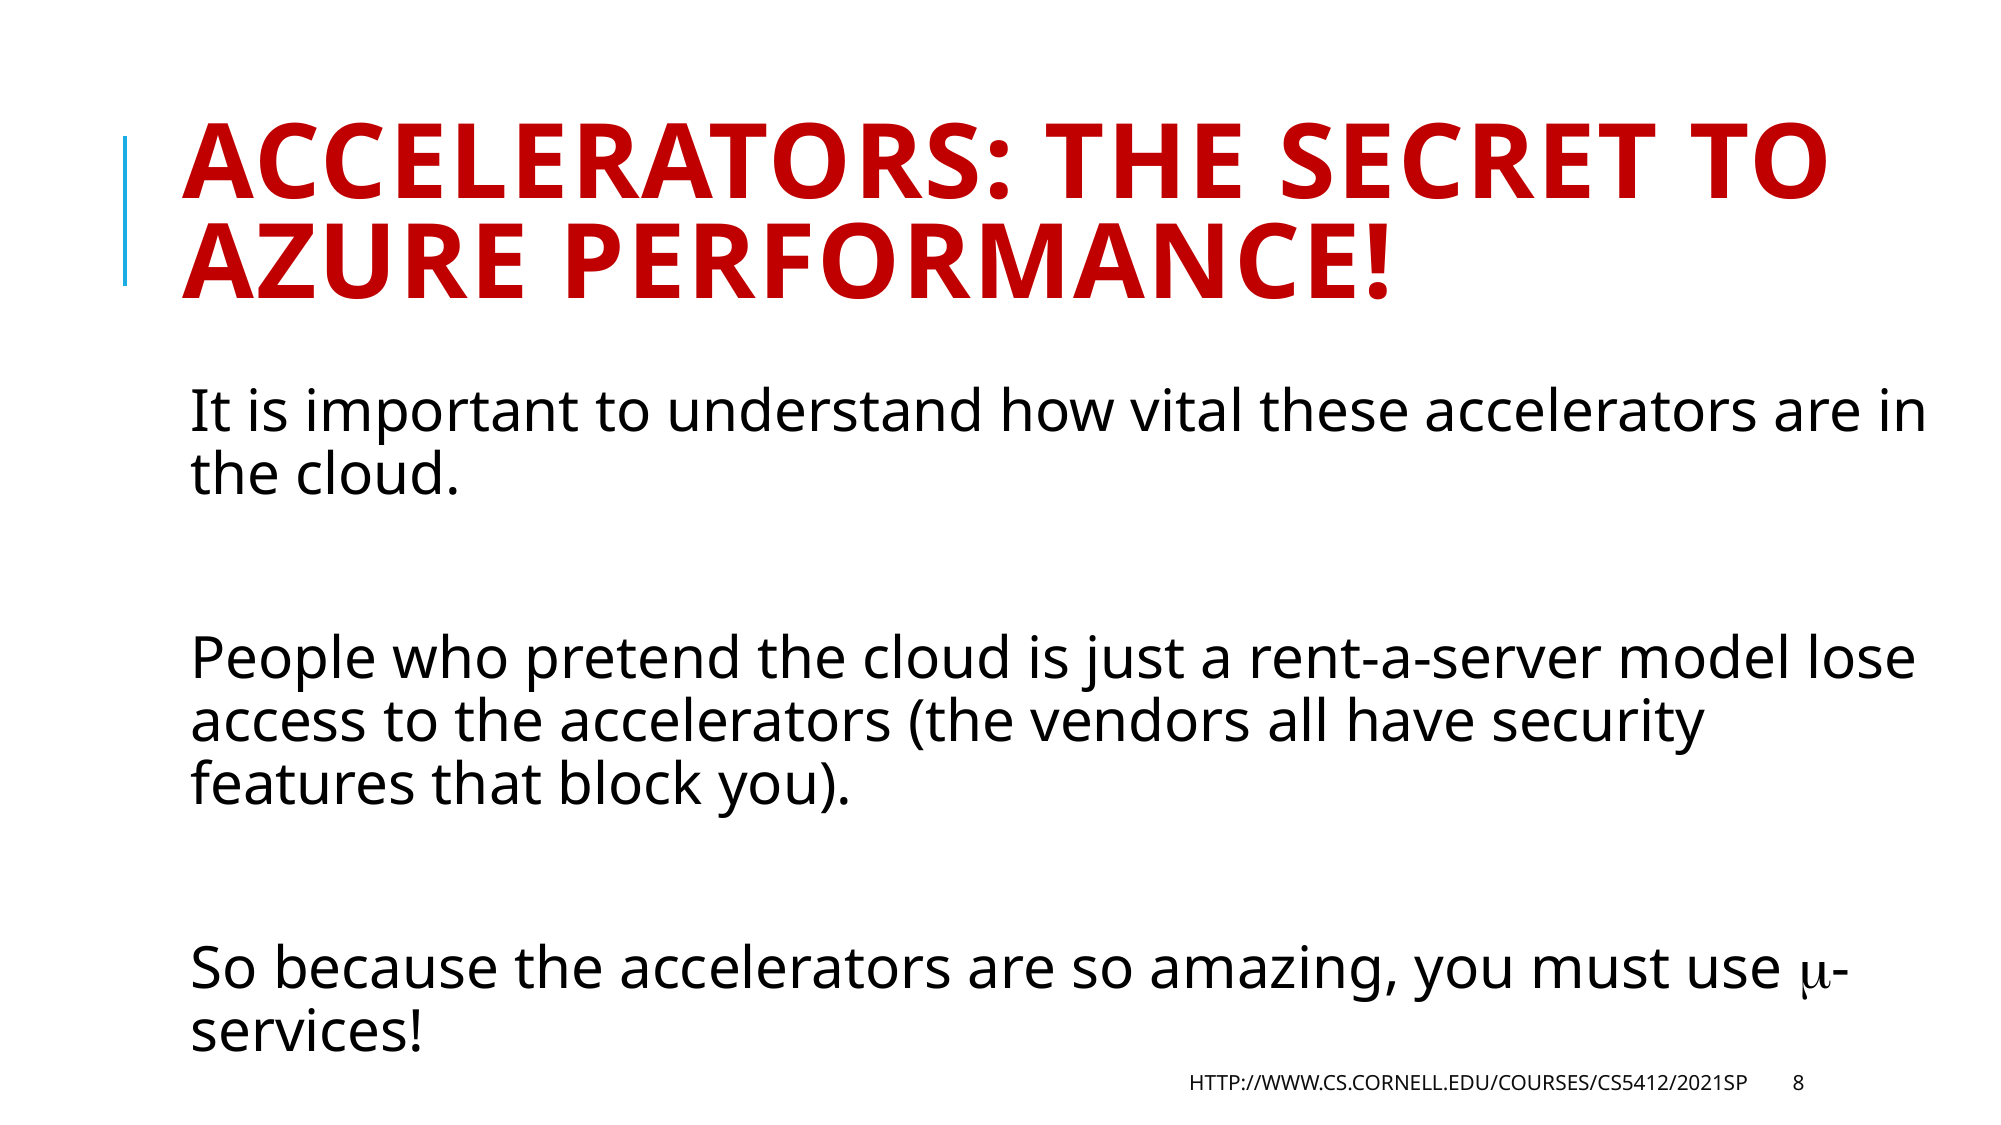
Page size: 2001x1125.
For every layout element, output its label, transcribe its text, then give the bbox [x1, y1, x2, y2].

slide_number 8 [1777, 1061, 1938, 1107]
footer http://www.cs.cornell.edu/courses/cs5412/2021sp [794, 1061, 1763, 1107]
title Accelerators: The Secret to Azure Performance! [168, 96, 1938, 342]
list It is important to understand how vital these accelerators are in the cloud. People who pretend the cloud is just a rent-a-server model lose access to the accelerators (the vendors all have security features that block you). So because the accelerators are so amazing, you must use -services! [168, 373, 1938, 1035]
